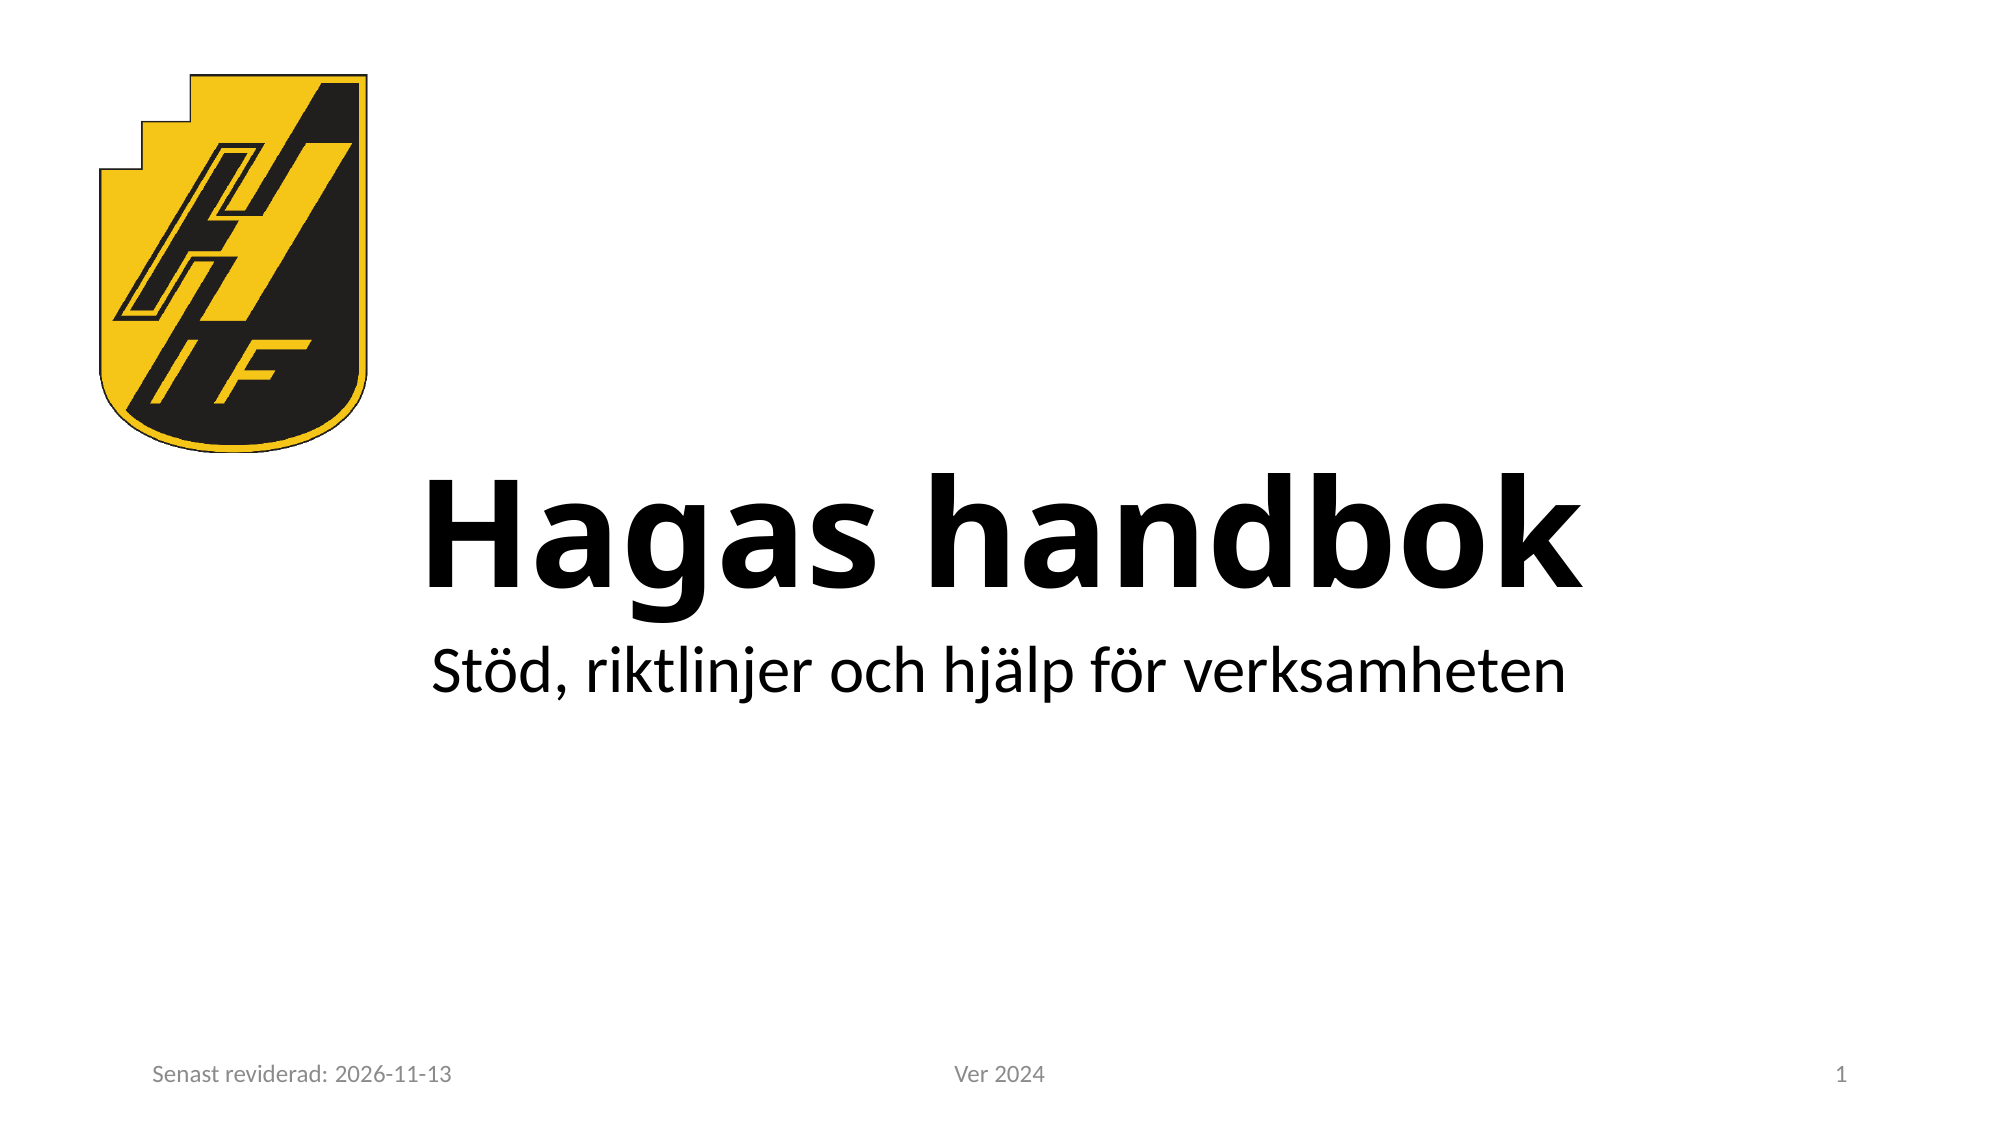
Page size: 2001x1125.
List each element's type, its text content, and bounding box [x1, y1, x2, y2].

footer Ver 2024 [662, 1042, 1338, 1103]
picture [99, 74, 368, 453]
slide_number 1 [1412, 1042, 1863, 1103]
title Hagas handbok [249, 235, 1750, 627]
subtitle Stöd, riktlinjer och hjälp för verksamheten [249, 627, 1750, 899]
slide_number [137, 1042, 588, 1103]
